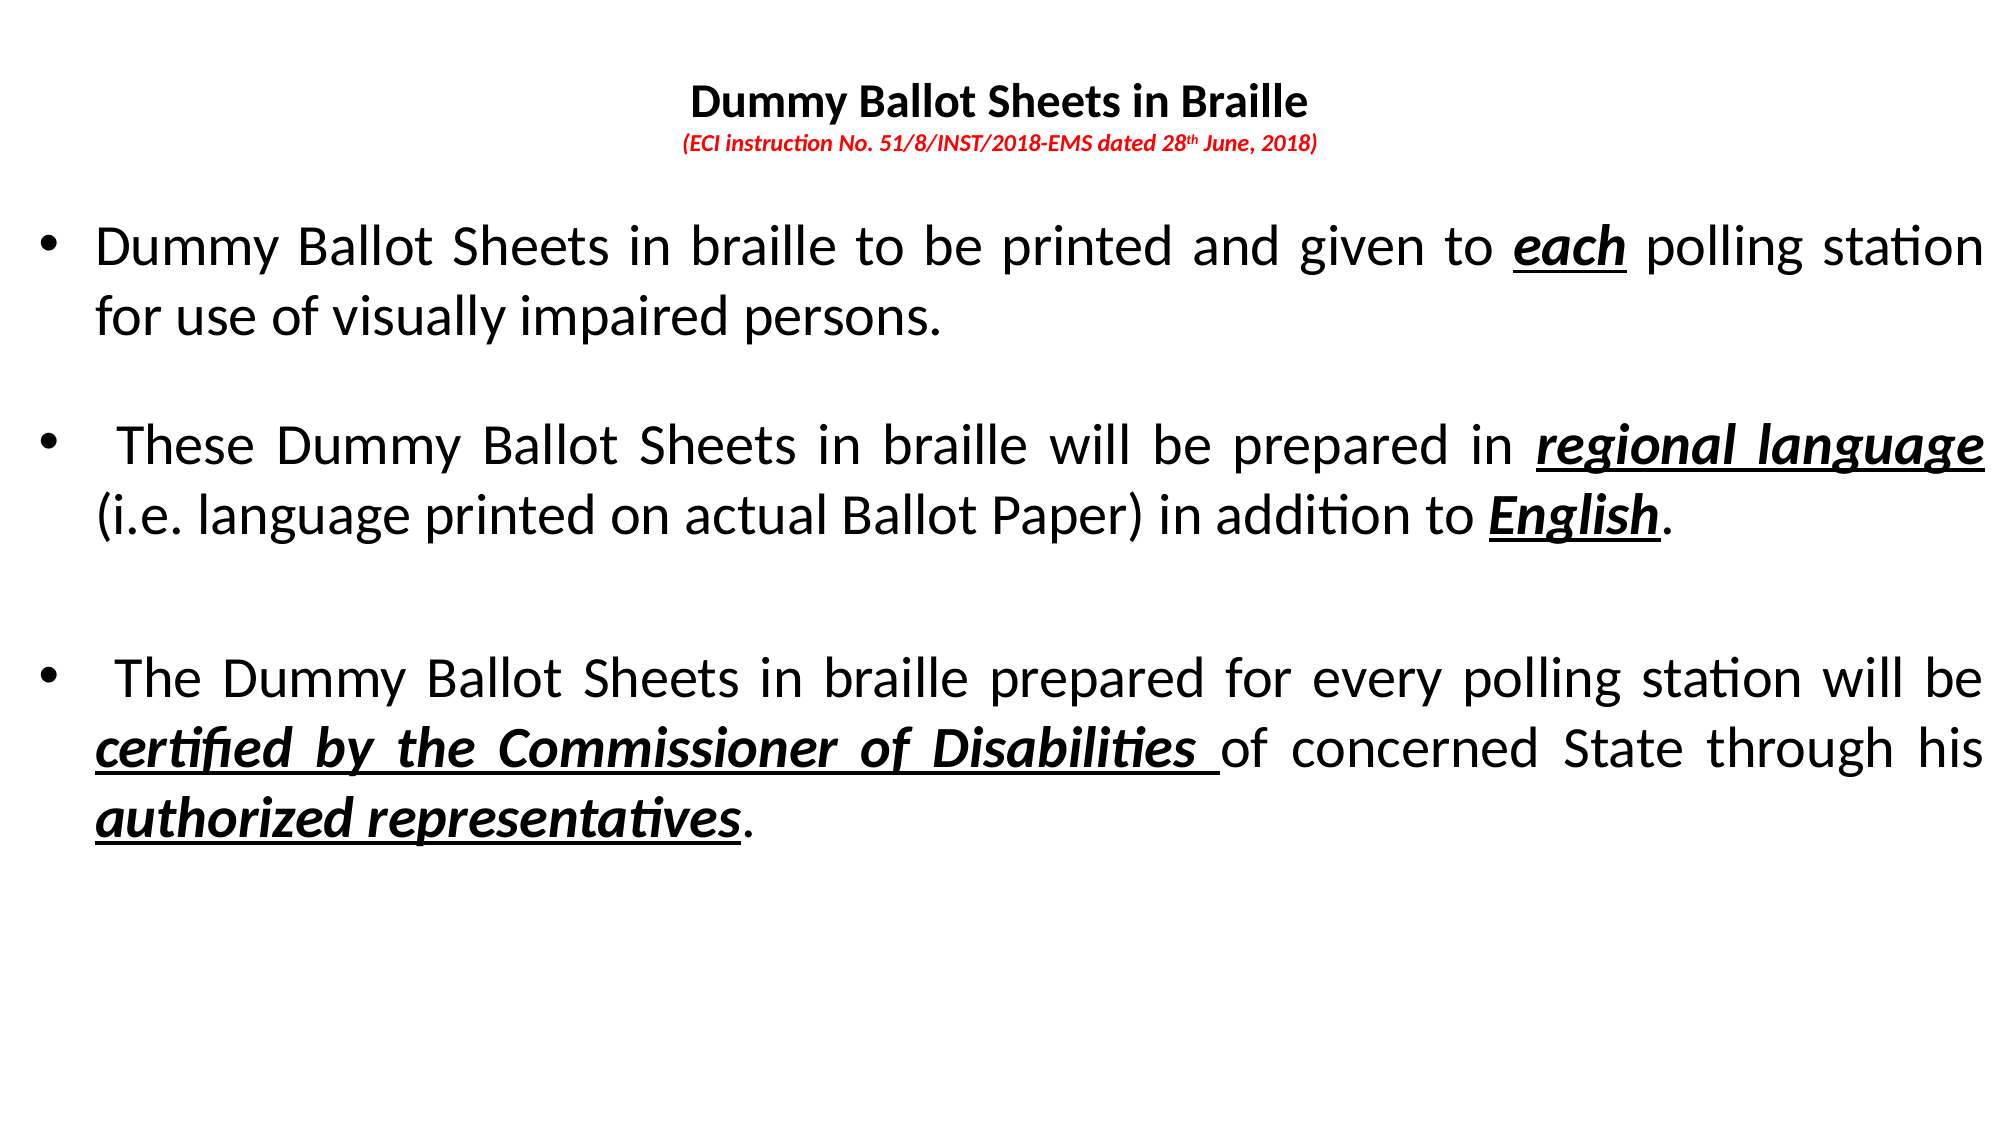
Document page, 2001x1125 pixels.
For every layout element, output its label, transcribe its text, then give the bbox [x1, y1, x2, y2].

list Dummy Ballot Sheets in braille to be printed and given to each polling station for use of visually impaired persons. These Dummy Ballot Sheets in braille will be prepared in regional language (i.e. language printed on actual Ballot Paper) in addition to English. The Dummy Ballot Sheets in braille prepared for every polling station will be certified by the Commissioner of Disabilities of concerned State through his authorized representatives. [23, 200, 2000, 1100]
title Dummy Ballot Sheets in Braille (ECI instruction No. 51/8/INST/2018-EMS dated 28th June, 2018) [0, 60, 2000, 191]
